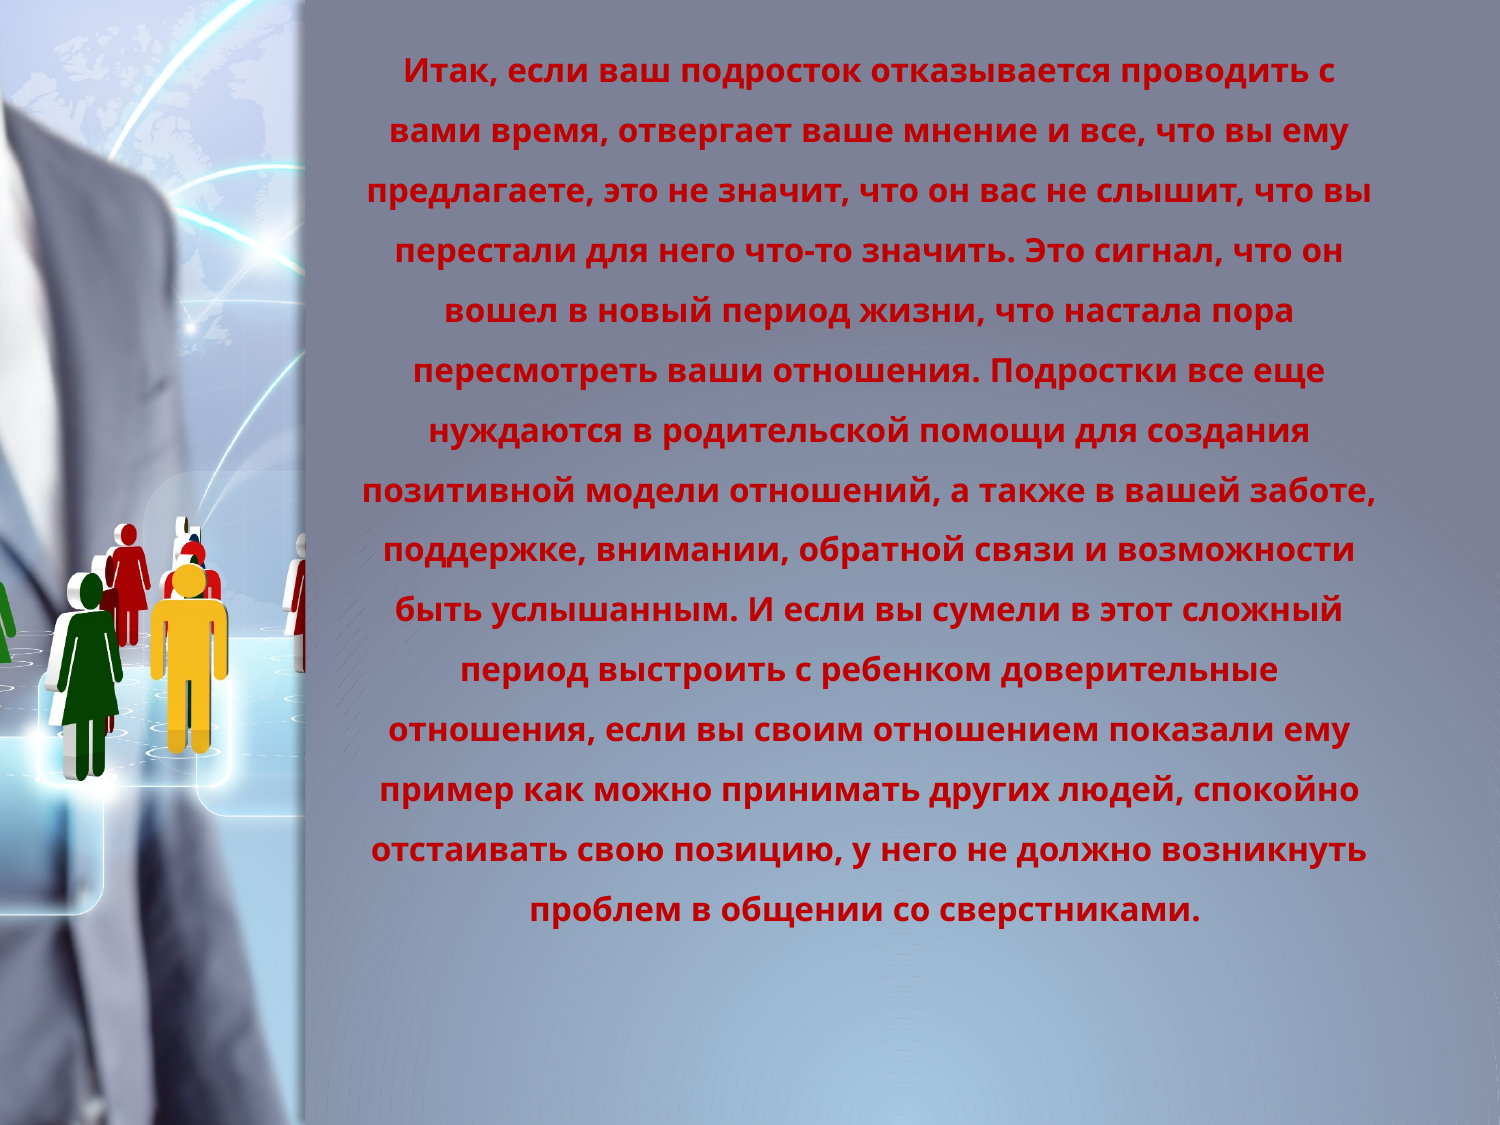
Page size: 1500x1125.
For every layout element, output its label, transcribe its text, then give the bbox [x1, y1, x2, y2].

picture [0, 0, 305, 1125]
title Итак, если ваш подросток отказывается проводить с вами время, отвергает ваше мнение и все, что вы ему предлагаете, это не значит, что он вас не слышит, что вы перестали для него что-то значить. Это сигнал, что он вошел в новый период жизни, что настала пора пересмотреть ваши отношения. Подростки все еще нуждаются в родительской помощи для создания позитивной модели отношений, а также в вашей заботе, поддержке, внимании, обратной связи и возможности быть услышанным. И если вы сумели в этот сложный период выстроить с ребенком доверительные отношения, если вы своим отношением показали ему пример как можно принимать других людей, спокойно отстаивать свою позицию, у него не должно возникнуть проблем в общении со сверстниками. [342, 63, 1397, 984]
